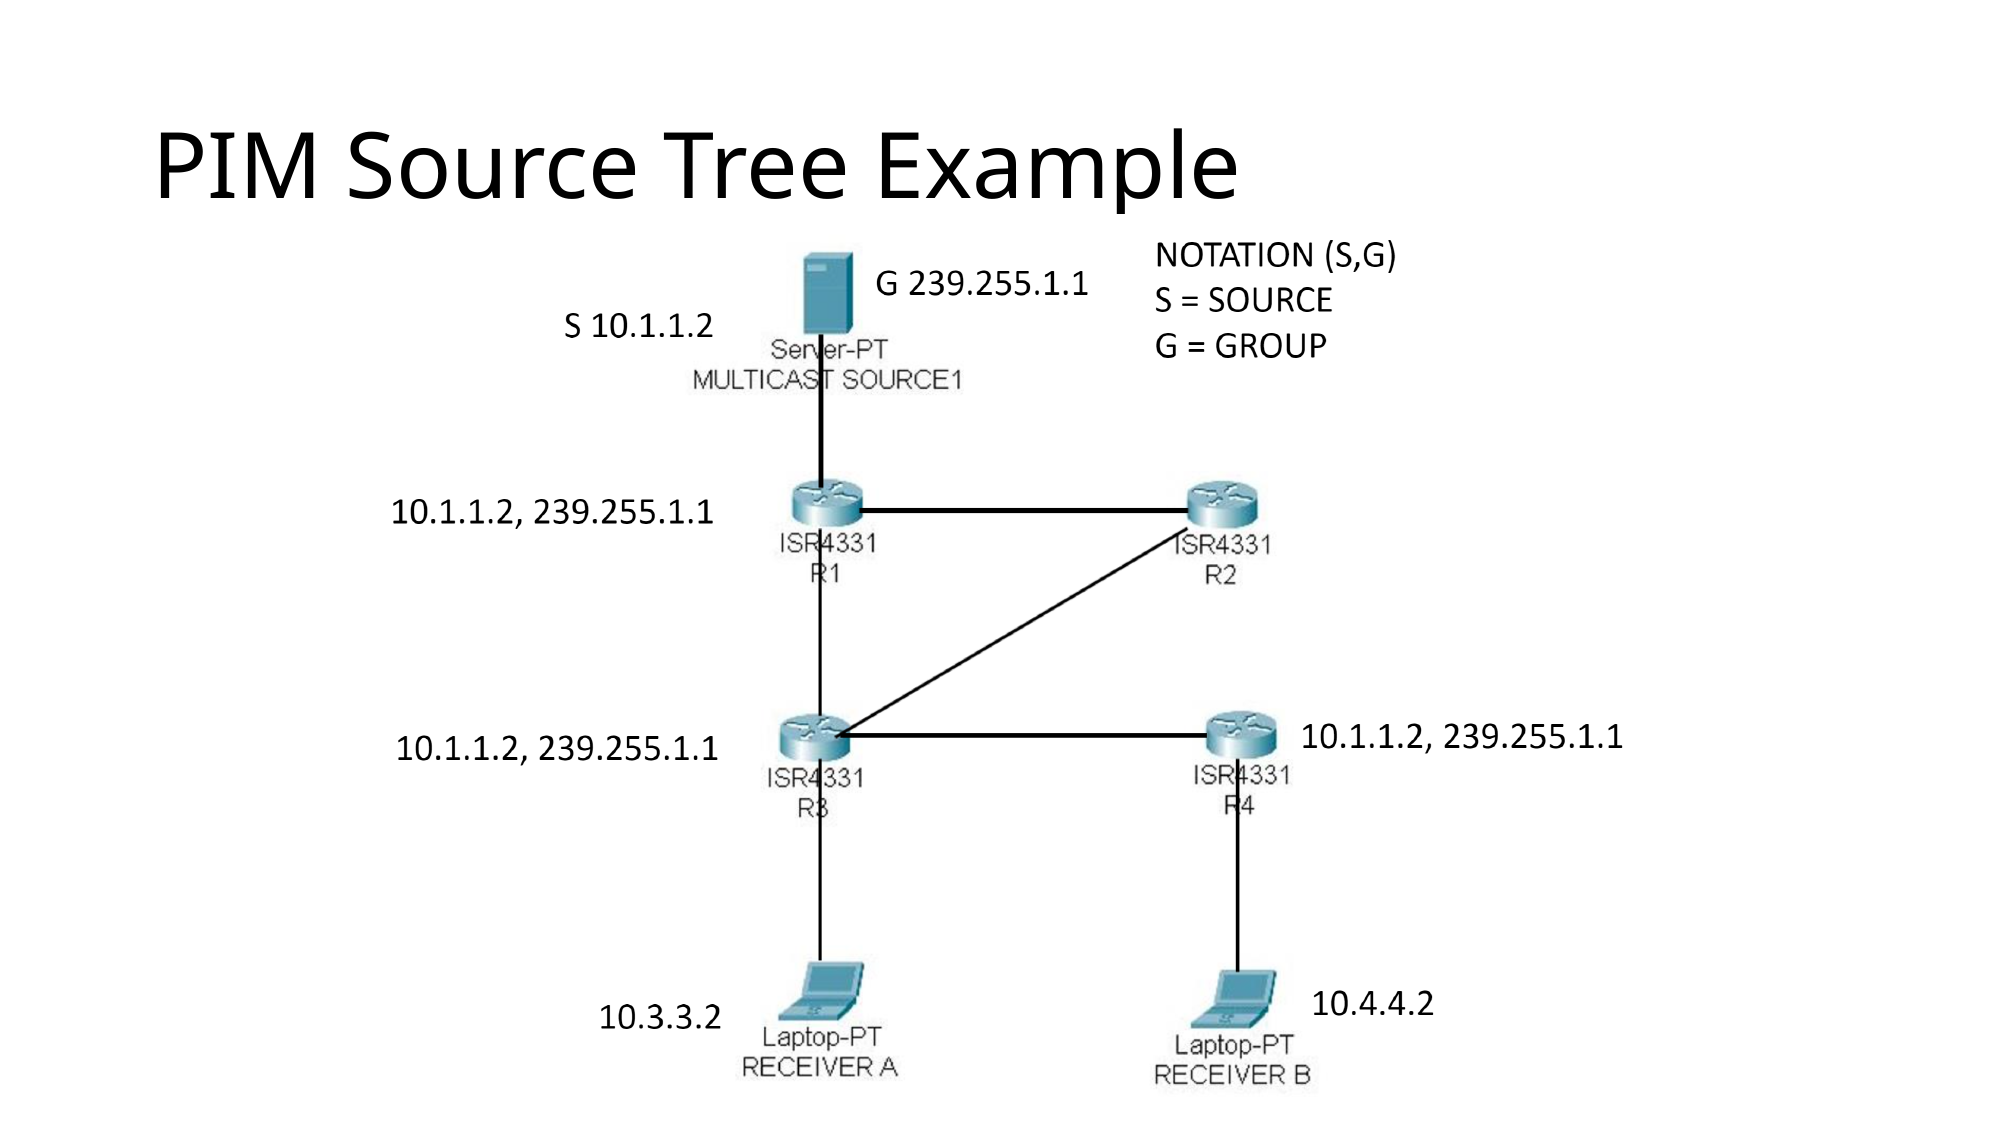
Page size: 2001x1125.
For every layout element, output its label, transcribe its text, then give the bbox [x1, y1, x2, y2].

picture [364, 214, 1636, 1097]
title PIM Source Tree Example [137, 59, 1863, 278]
